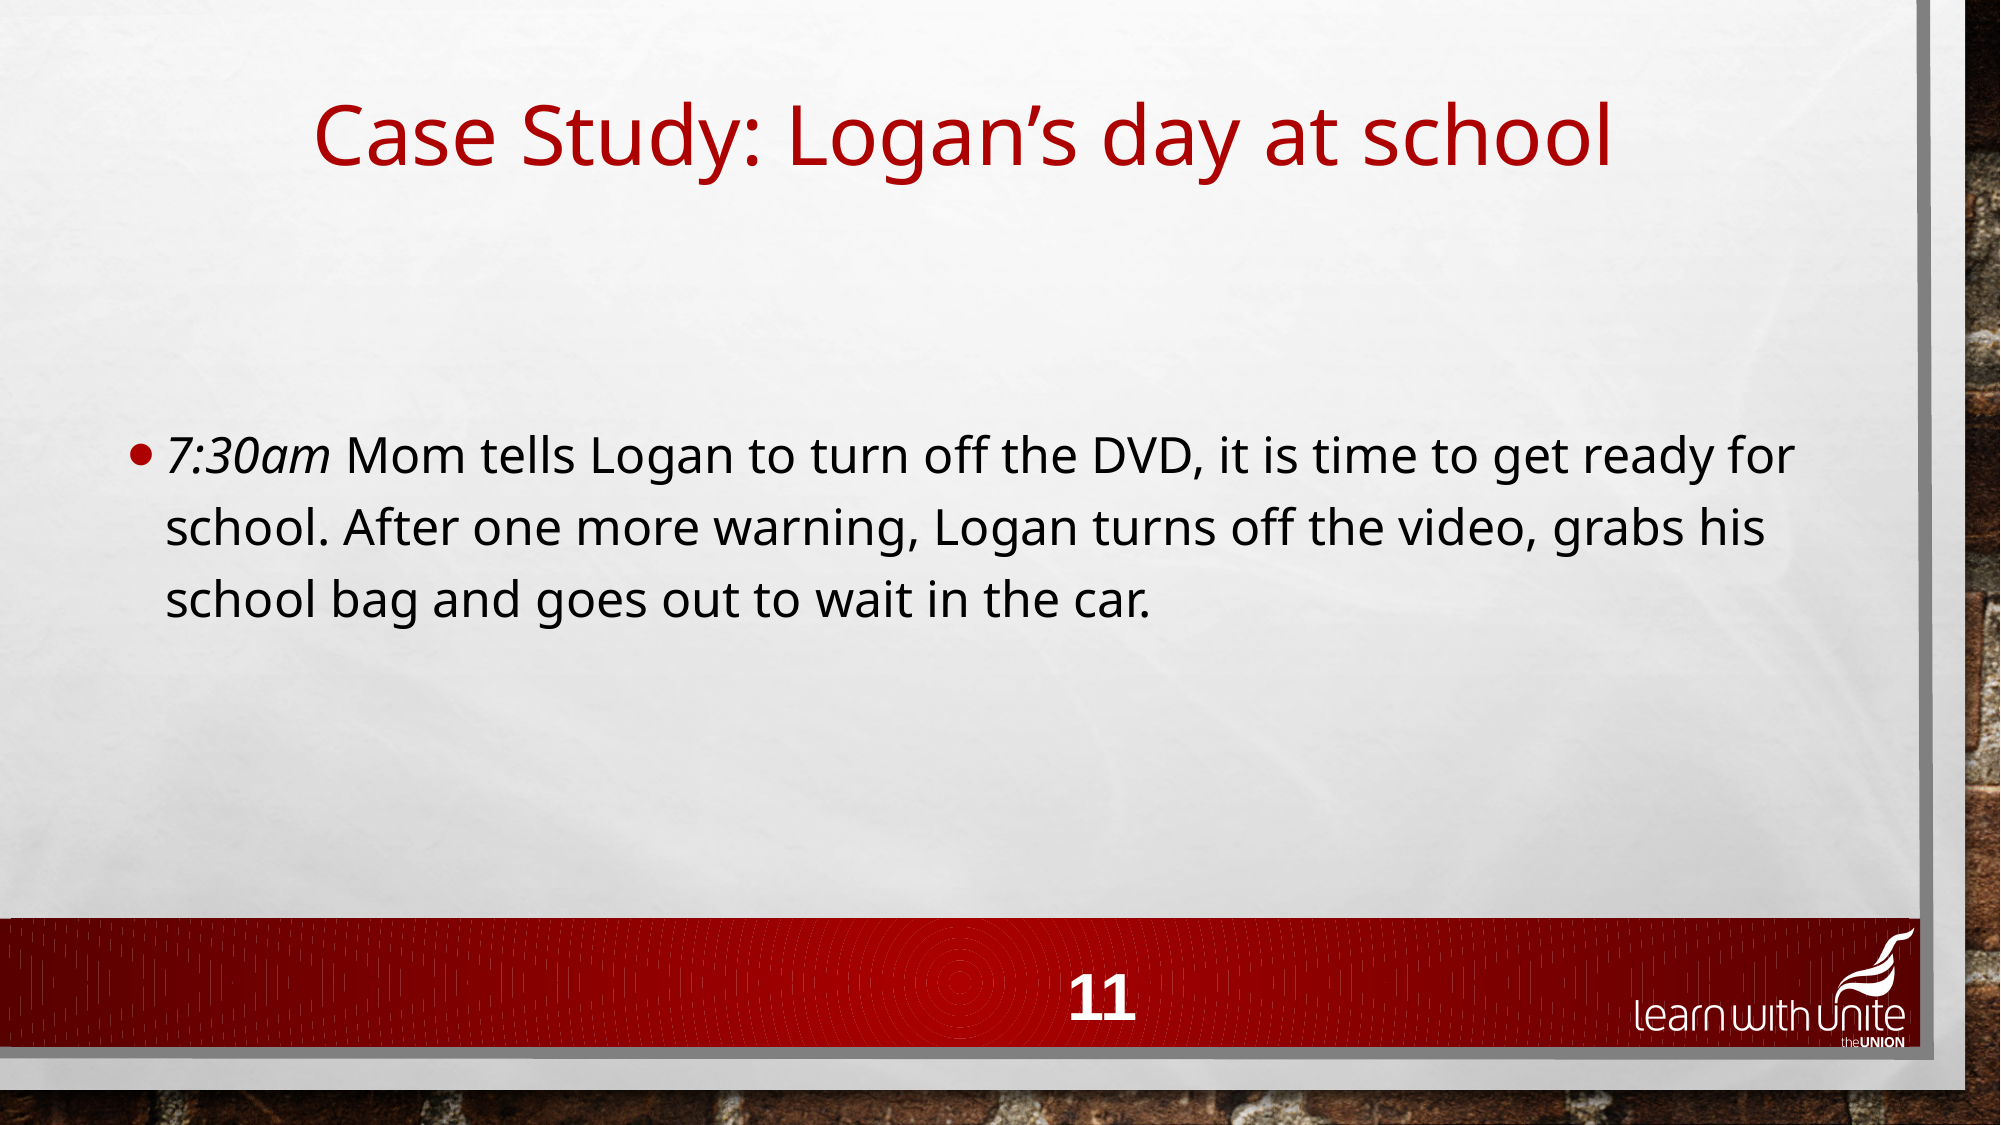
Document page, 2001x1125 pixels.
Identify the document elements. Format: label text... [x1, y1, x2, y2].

picture [1629, 918, 1921, 1066]
picture [0, 0, 2000, 1125]
list 7:30am Mom tells Logan to turn off the DVD, it is time to get ready for school. After one more warning, Logan turns off the video, grabs his school bag and goes out to wait in the car. [112, 254, 1818, 882]
text_box Case Study: Logan’s day at school [86, 74, 1842, 190]
